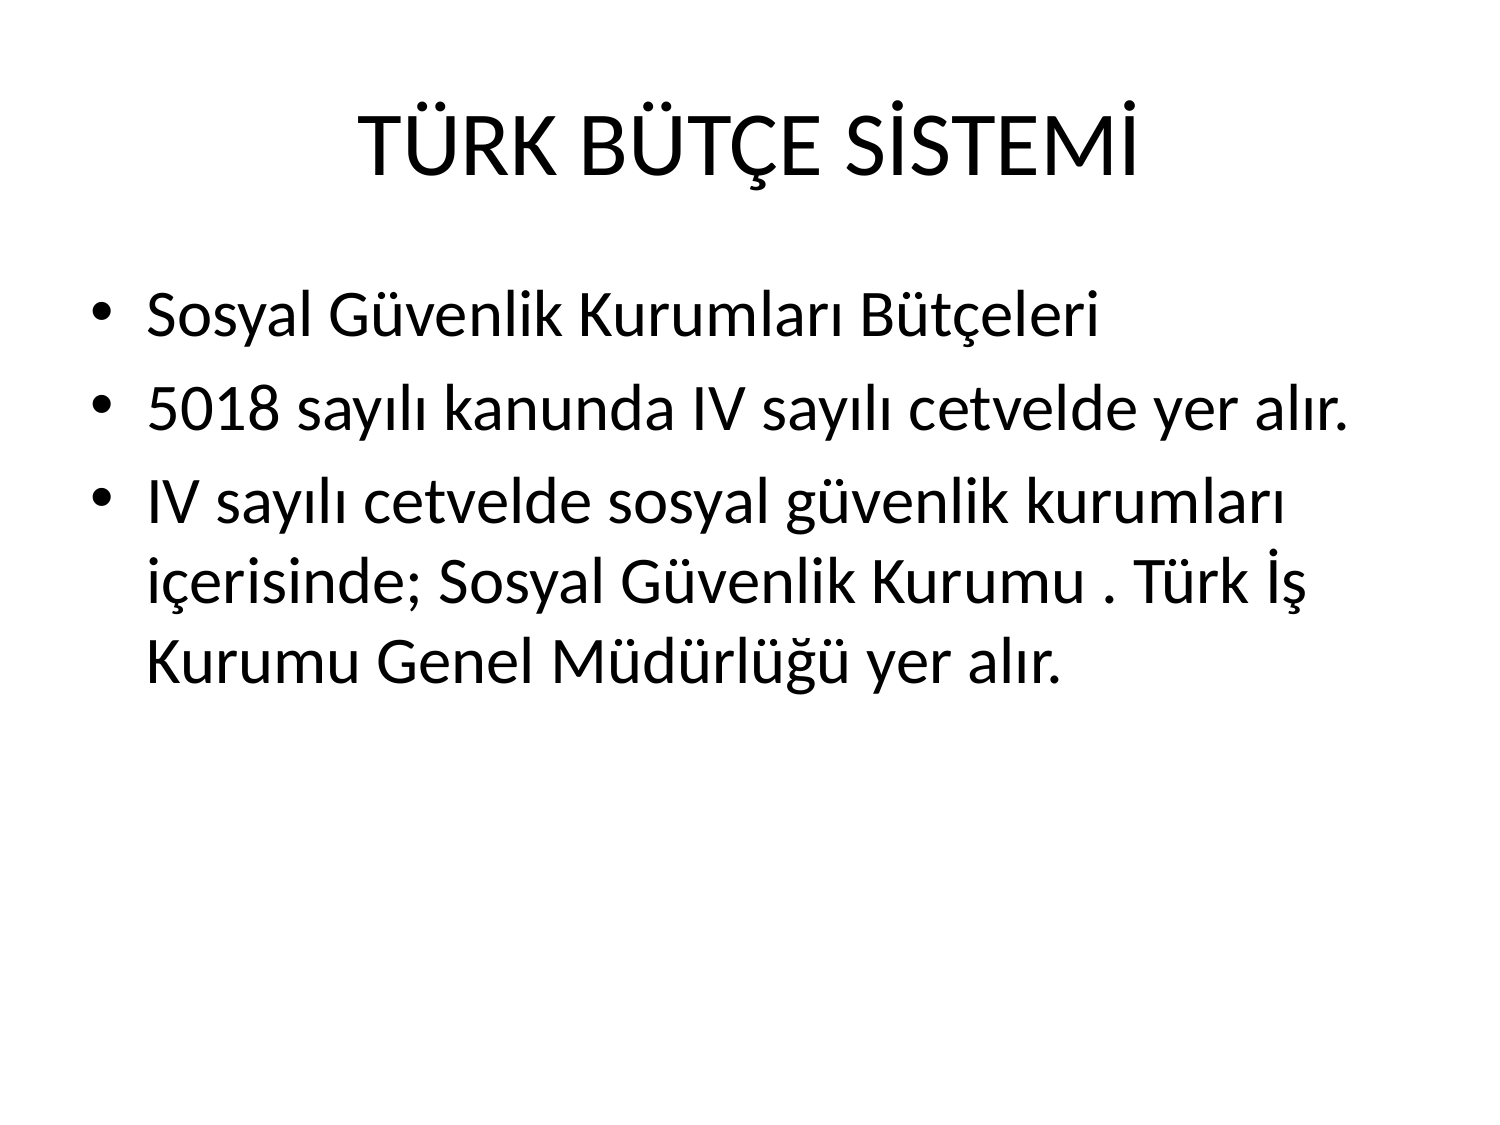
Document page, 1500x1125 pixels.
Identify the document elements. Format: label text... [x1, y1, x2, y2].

list Sosyal Güvenlik Kurumları Bütçeleri 5018 sayılı kanunda IV sayılı cetvelde yer alır. IV sayılı cetvelde sosyal güvenlik kurumları içerisinde; Sosyal Güvenlik Kurumu . Türk İş Kurumu Genel Müdürlüğü yer alır. [75, 262, 1425, 1005]
title TÜRK BÜTÇE SİSTEMİ [75, 45, 1425, 233]
